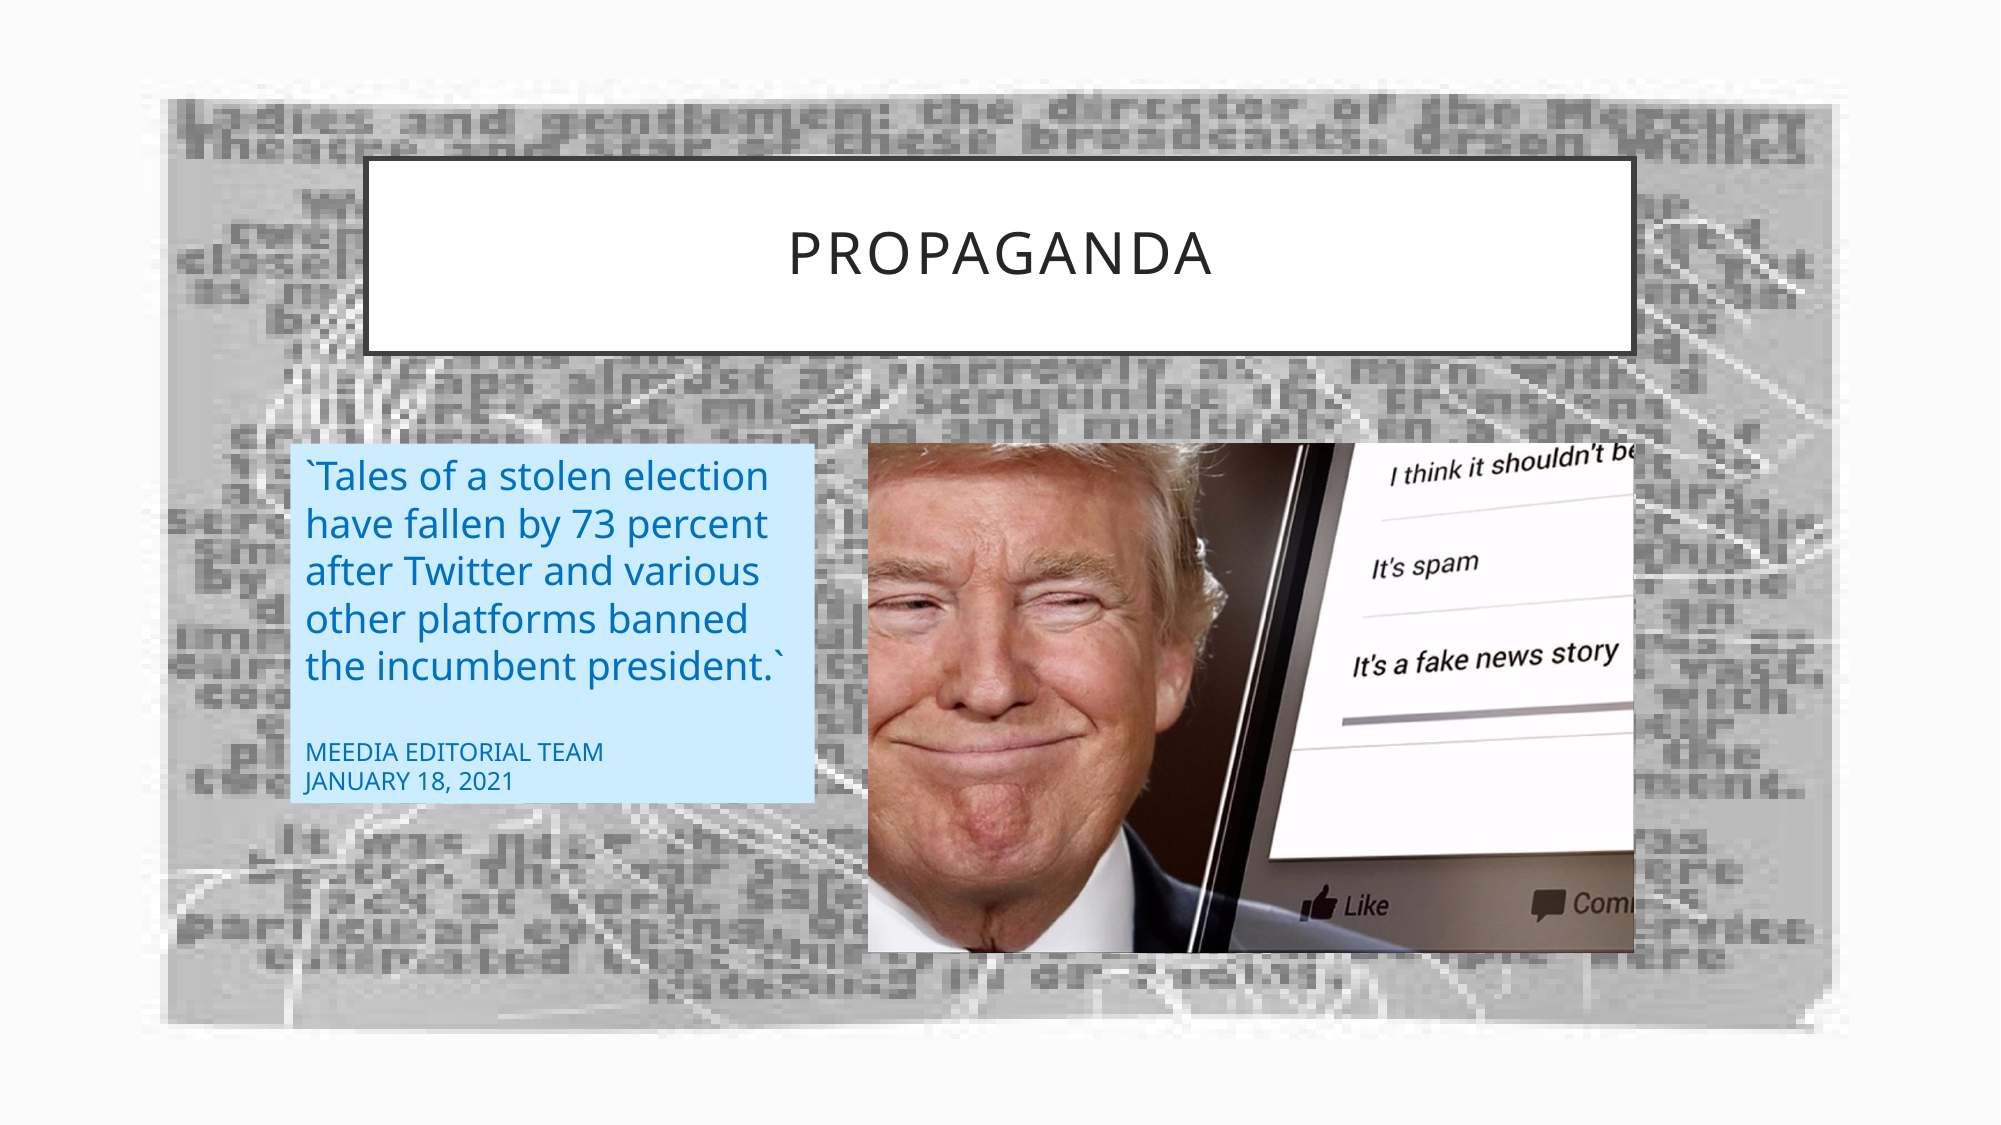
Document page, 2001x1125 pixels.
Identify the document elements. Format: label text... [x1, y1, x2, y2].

text_box `Tales of a stolen election have fallen by 73 percent after Twitter and various other platforms banned the incumbent president.` MEEDIA EDITORIAL TEAM JANUARY 18, 2021 [290, 443, 815, 804]
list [868, 443, 1634, 953]
title Propaganda [363, 156, 1637, 356]
